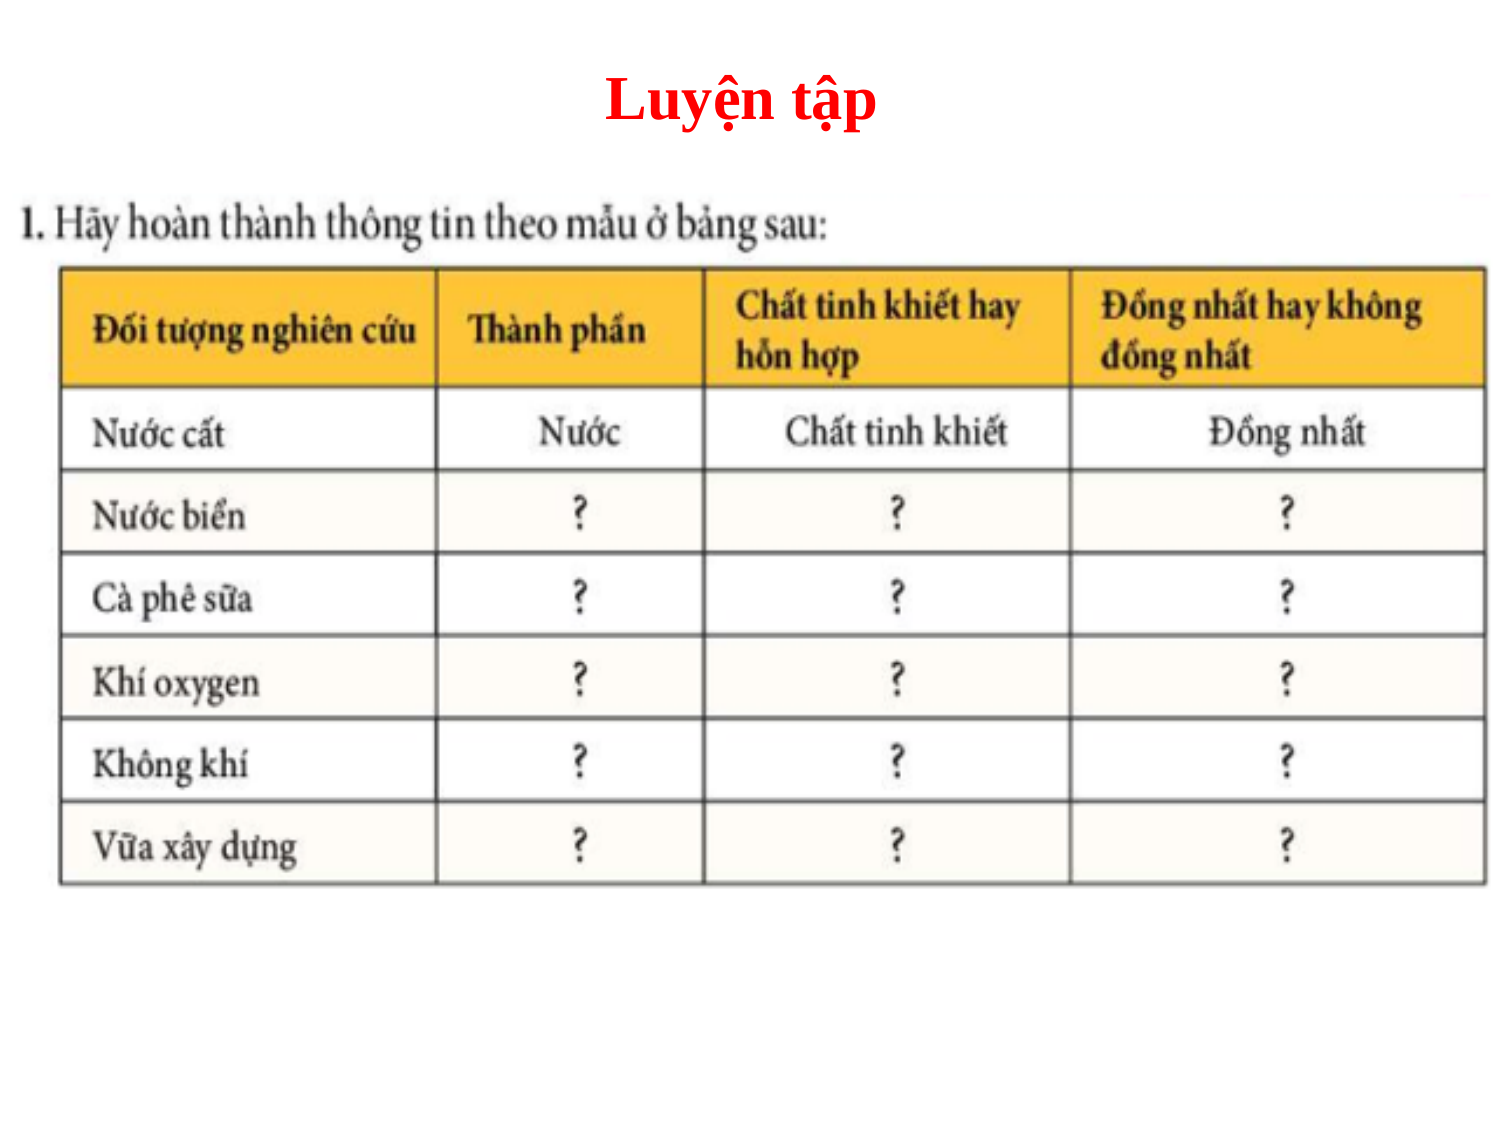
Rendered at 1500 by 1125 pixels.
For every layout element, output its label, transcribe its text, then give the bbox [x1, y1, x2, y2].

picture [0, 187, 1500, 897]
text_box Luyện tập [590, 50, 910, 140]
